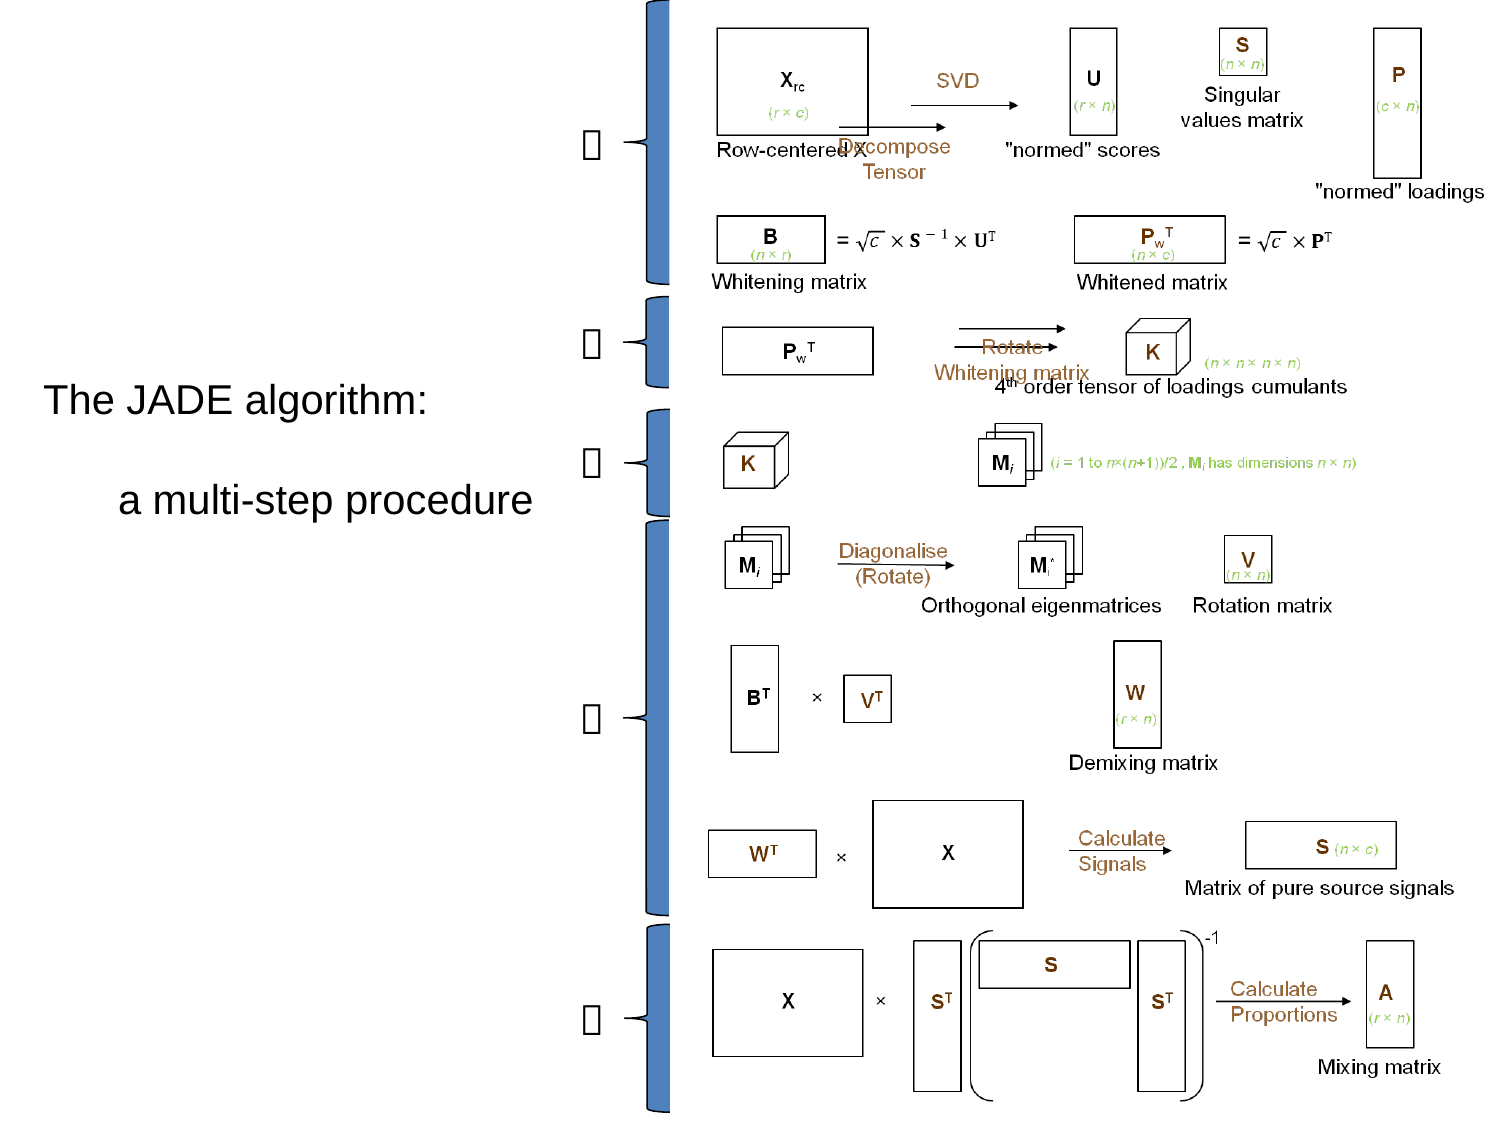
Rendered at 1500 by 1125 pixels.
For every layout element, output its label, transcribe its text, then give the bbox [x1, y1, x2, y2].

picture [698, 25, 1500, 1103]
text_box The JADE algorithm: a multi-step procedure [28, 365, 559, 638]
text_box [564, 0, 670, 1113]
